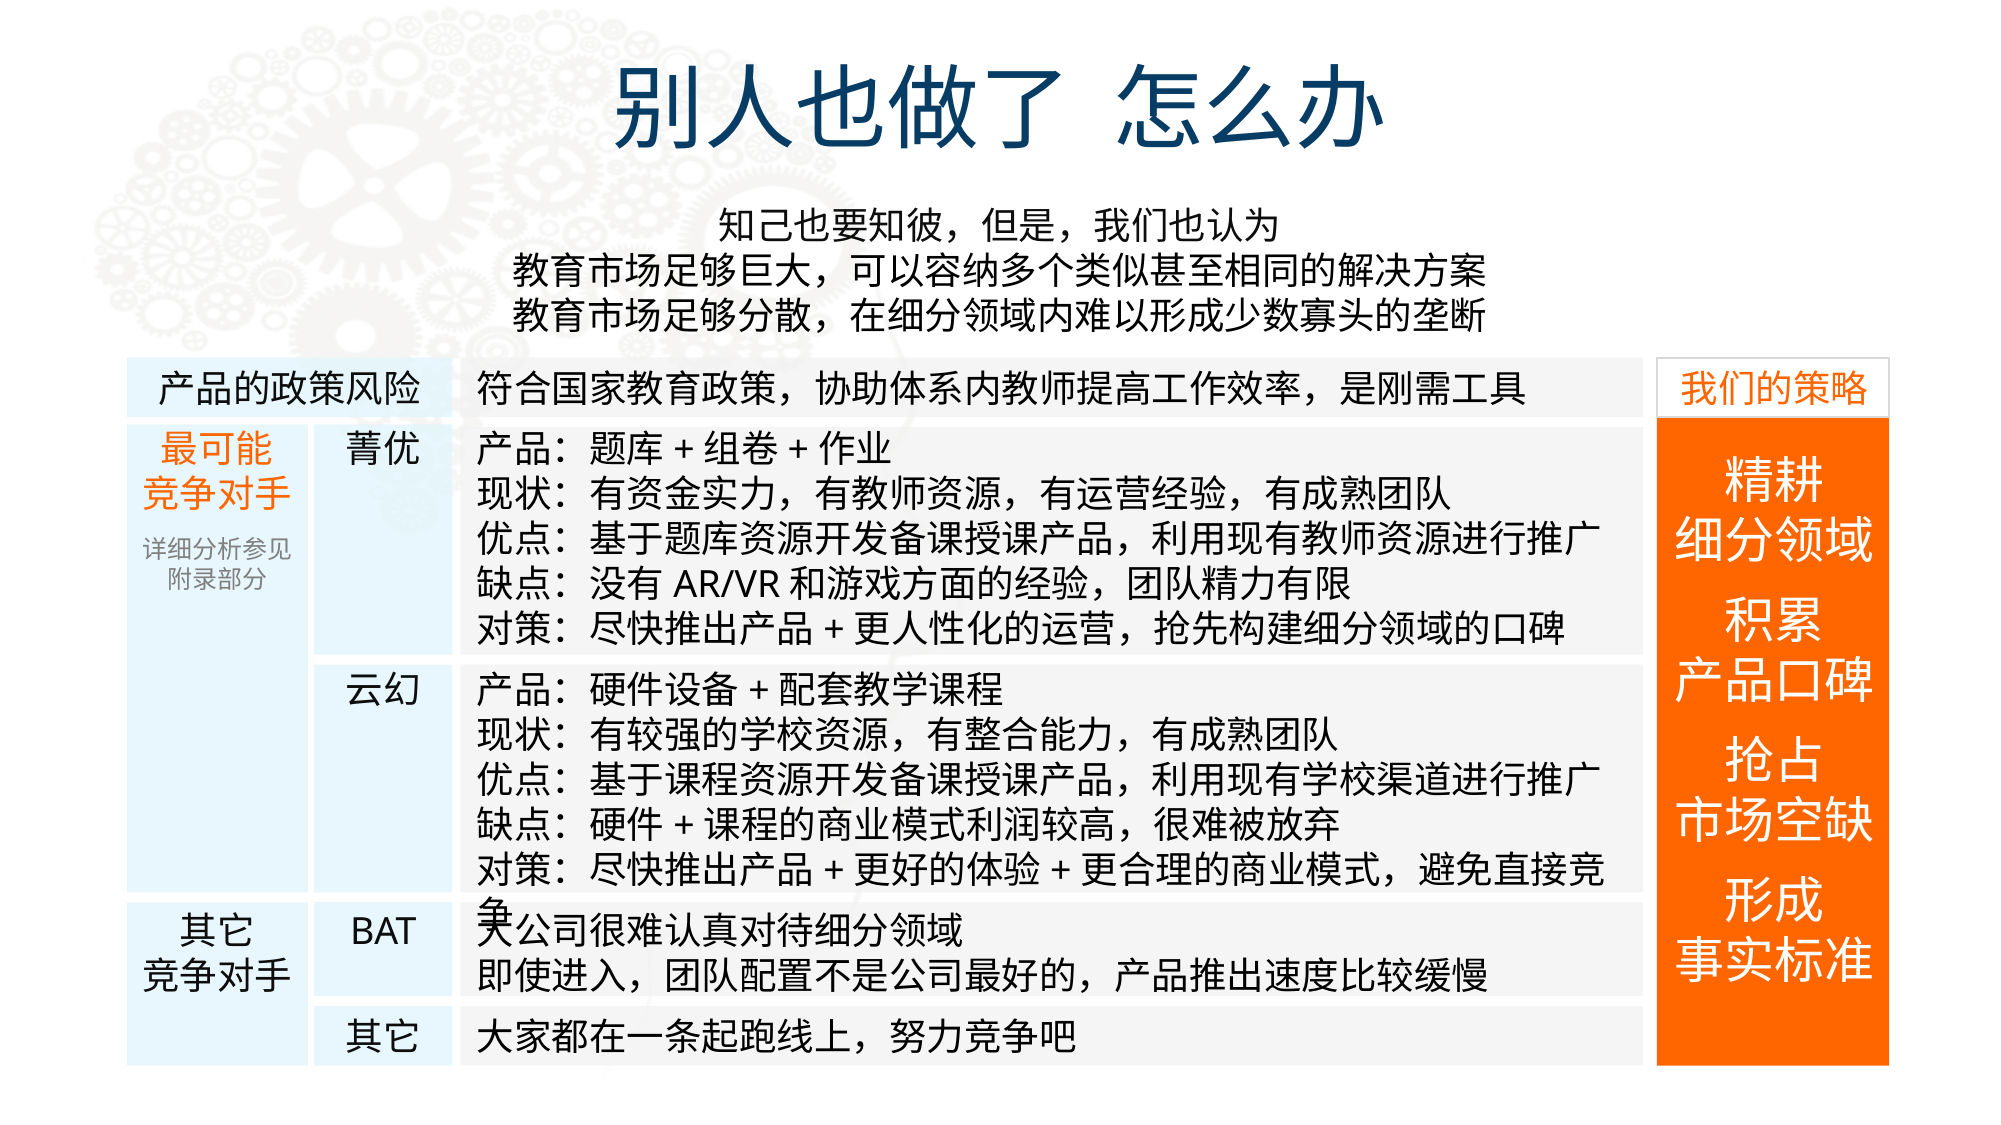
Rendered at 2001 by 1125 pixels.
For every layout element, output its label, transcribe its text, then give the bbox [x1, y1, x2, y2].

text_box [313, 423, 453, 656]
text_box 大公司很难认真对待细分领域 即使进入，团队配置不是公司最好的，产品推出速度比较缓慢 [462, 900, 1644, 1005]
text_box 我们的策略 [1665, 357, 1884, 418]
text_box [126, 901, 309, 1067]
text_box 别人也做了 怎么办 [548, 42, 1452, 167]
text_box 大家都在一条起跑线上，努力竞争吧 [462, 1005, 1644, 1065]
text_box 符合国家教育政策，协助体系内教师提高工作效率，是刚需工具 [462, 357, 1644, 418]
text_box [459, 1005, 1644, 1067]
text_box [1884, 357, 1890, 417]
text_box 精耕 细分领域 积累 产品口碑 抢占 市场空缺 形成 事实标准 [1659, 441, 1890, 997]
text_box 菁优 [314, 418, 453, 477]
text_box [313, 664, 453, 893]
text_box 最可能 竞争对手 [126, 418, 308, 522]
text_box 产品：硬件设备+配套教学课程 现状：有较强的学校资源，有整合能力，有成熟团队 优点：基于课程资源开发备课授课产品，利用现有学校渠道进行推广 缺点：硬件+课程的商业模式利润较高，很难被放弃 对策：尽快推出产品+更好的体验+更合理的商业模式，避免直接竞争 [462, 658, 1644, 900]
text_box 云幻 [314, 658, 453, 719]
text_box 其它 [314, 1005, 453, 1065]
text_box 知己也要知彼，但是，我们也认为 教育市场足够巨大，可以容纳多个类似甚至相同的解决方案 教育市场足够分散，在细分领域内难以形成少数寡头的垄断 [217, 194, 1783, 345]
text_box [1656, 357, 1665, 417]
text_box 天使轮 融资需求 金额400万元人民币 投资方股权占比15% 融资用途 产品研发+市场试点 包括人员/设备/场地/测试等 [81, 3, 967, 1086]
text_box [313, 901, 453, 997]
text_box [1656, 417, 1890, 1067]
text_box 产品的政策风险 [126, 357, 453, 418]
text_box 其它 竞争对手 [126, 900, 308, 1005]
text_box 产品：题库+组卷+作业 现状：有资金实力，有教师资源，有运营经验，有成熟团队 优点：基于题库资源开发备课授课产品，利用现有教师资源进行推广 缺点：没有AR/VR和游戏方面的经验，团队精力有限 对策：尽快推出产品+更人性化的运营，抢先构建细分领域的口碑 [462, 418, 1644, 657]
text_box BAT [314, 900, 453, 960]
text_box 详细分析参见 附录部分 [128, 526, 308, 601]
text_box [126, 423, 309, 893]
